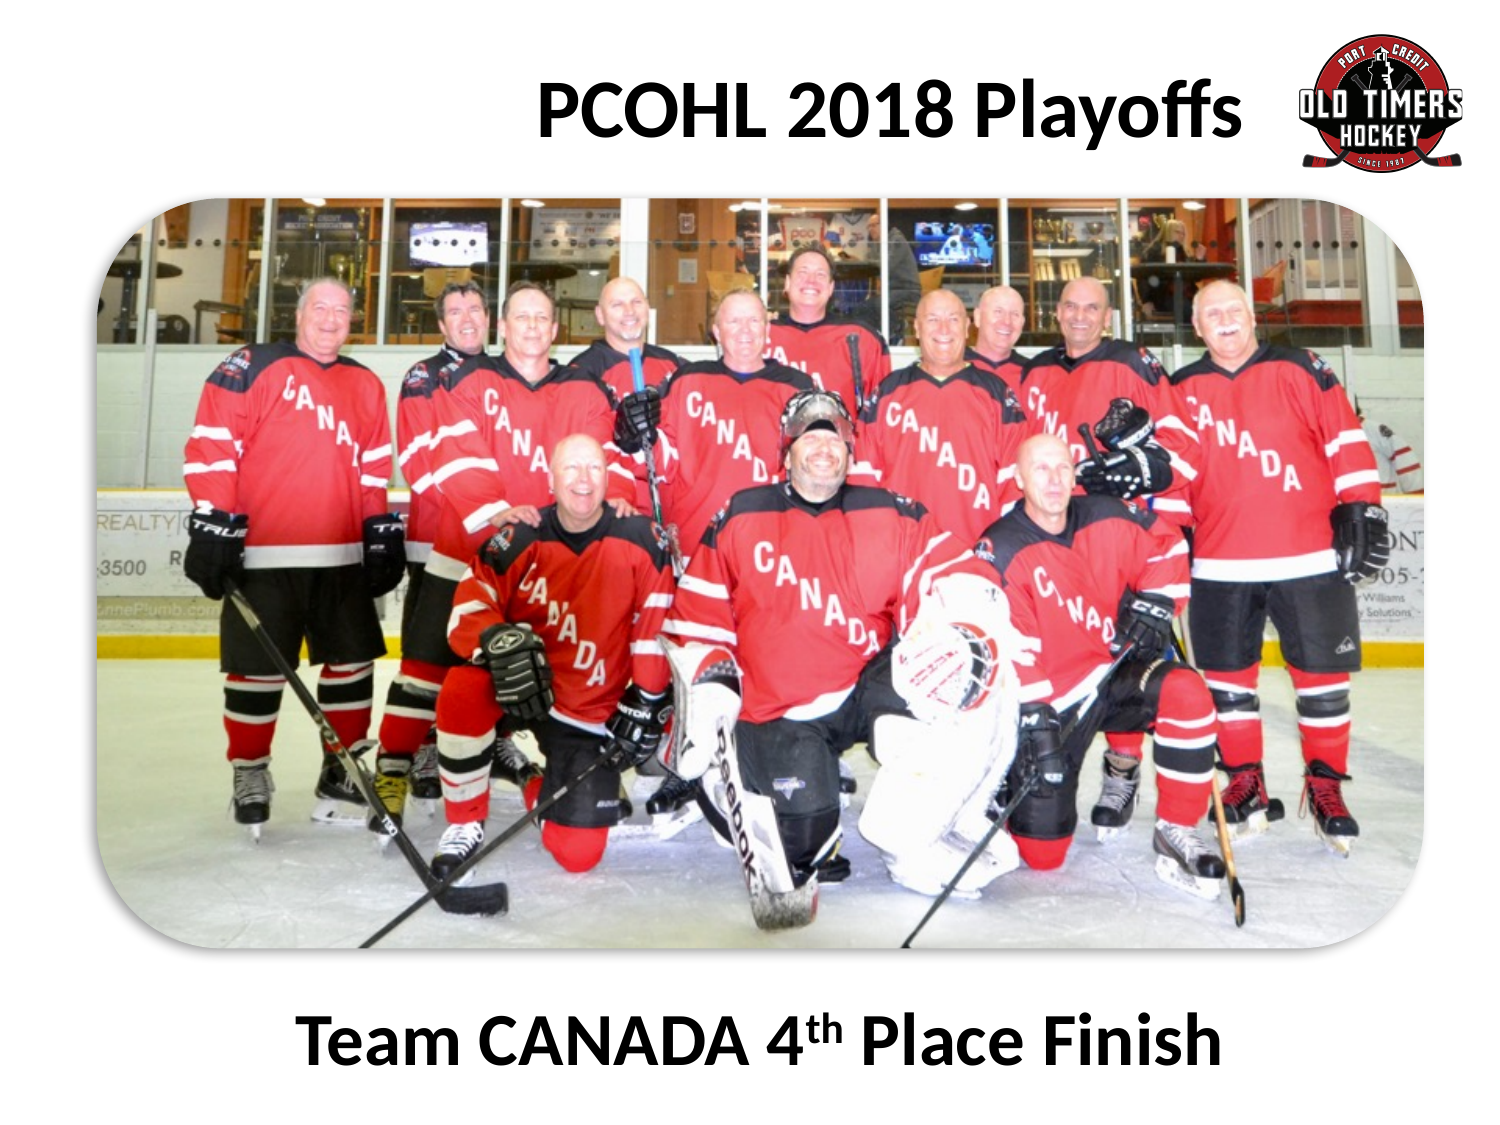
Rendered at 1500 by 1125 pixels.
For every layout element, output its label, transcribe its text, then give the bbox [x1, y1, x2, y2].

text_box PCOHL 2018 Playoffs [521, 47, 1260, 162]
picture [96, 198, 1424, 949]
picture [1299, 34, 1463, 173]
text_box Team CANADA 4th Place Finish [281, 983, 1240, 1089]
